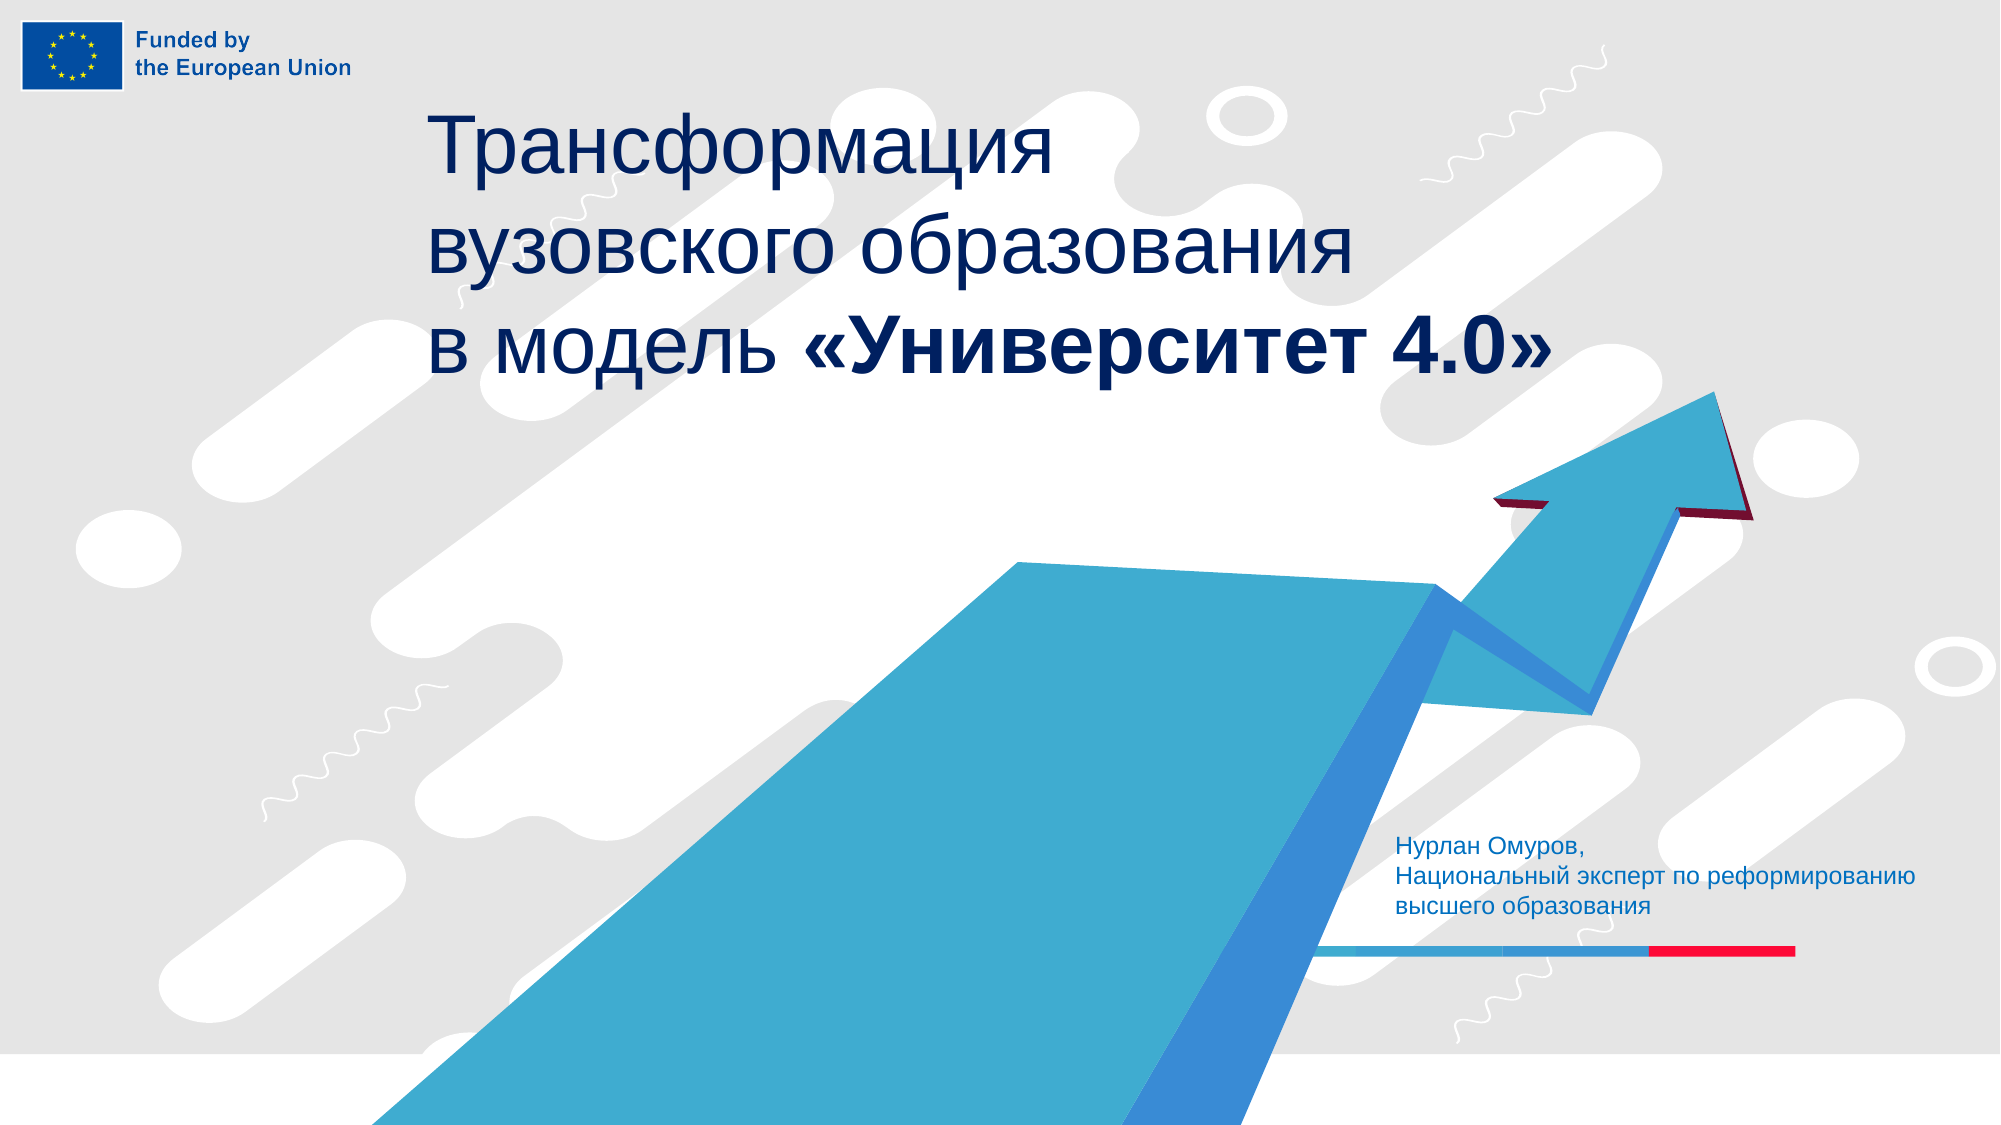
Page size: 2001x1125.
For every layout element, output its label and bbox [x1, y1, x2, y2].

text_box [70, 43, 2000, 1115]
text_box [1759, 945, 1796, 957]
picture [17, 18, 376, 94]
text_box [371, 391, 1755, 1125]
